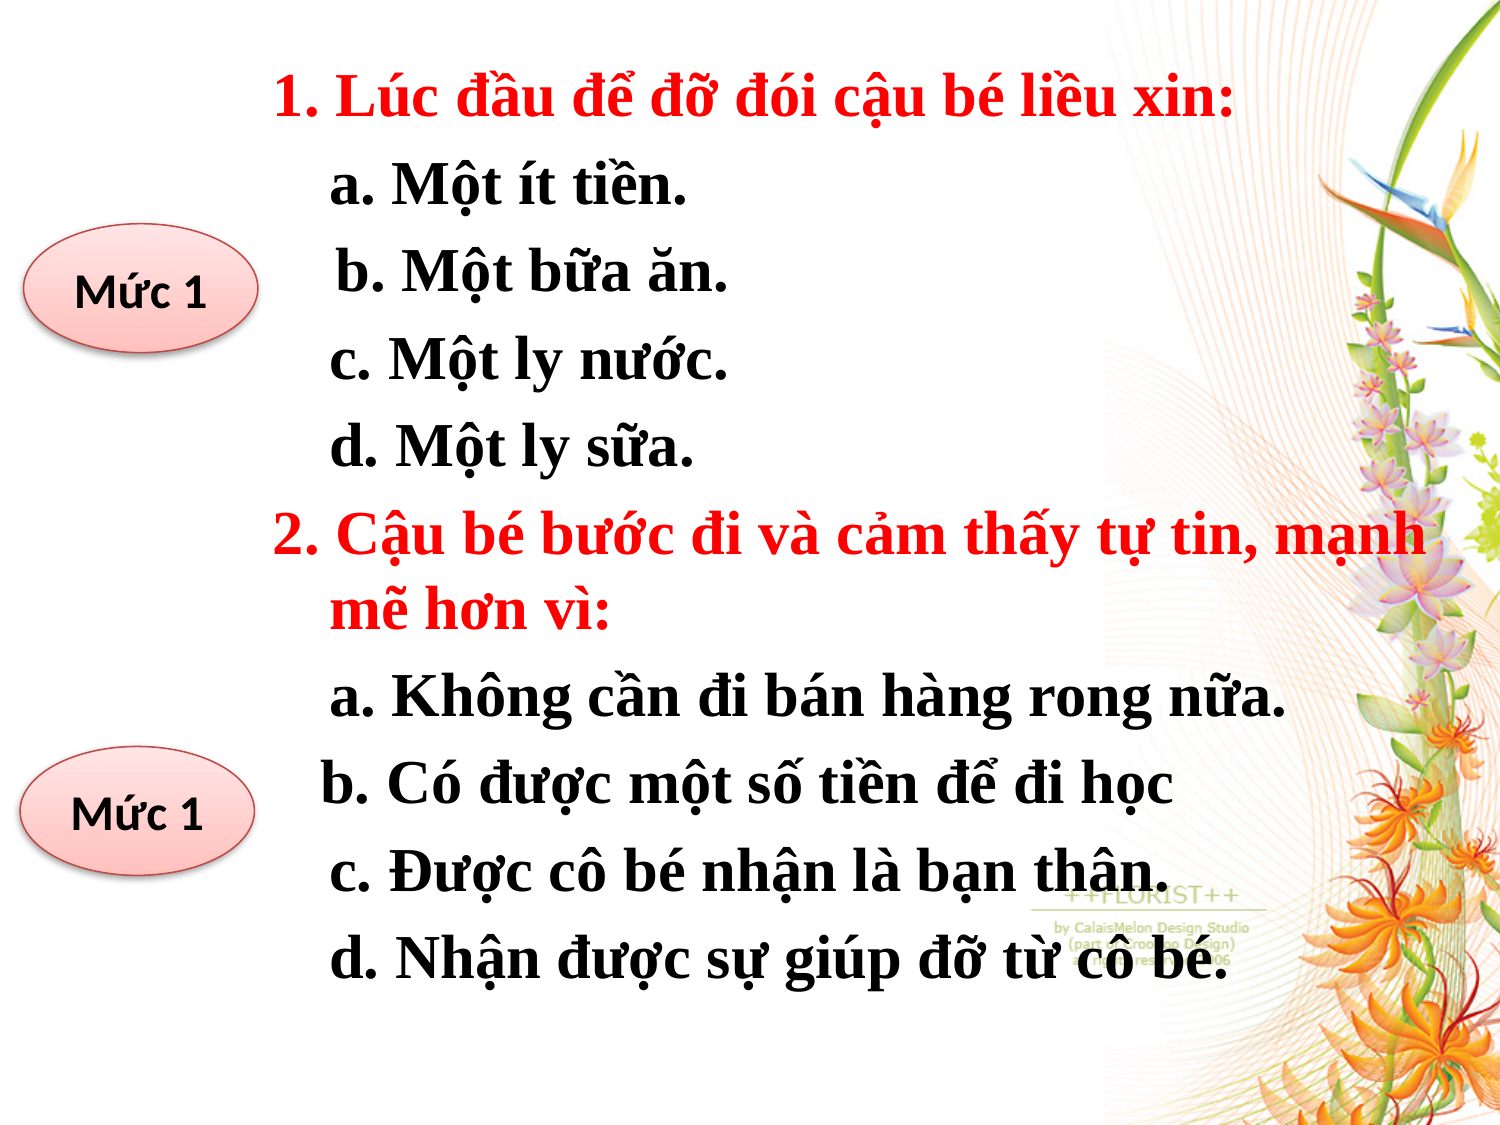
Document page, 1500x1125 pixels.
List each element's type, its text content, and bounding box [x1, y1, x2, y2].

picture [0, 0, 1500, 1125]
text_box Mức 1 [19, 745, 256, 877]
list 1. Lúc đầu để đỡ đói cậu bé liều xin: a. Một ít tiền. b. Một bữa ăn. c. Một ly nước. d. Một ly sữa. 2. Cậu bé bước đi và cảm thấy tự tin, mạnh mẽ hơn vì: a. Không cần đi bán hàng rong nữa. b. Có được một số tiền để đi học c. Được cô bé nhận là bạn thân. d. Nhận được sự giúp đỡ từ cô bé. [257, 46, 1454, 1125]
text_box Mức 1 [22, 222, 259, 354]
